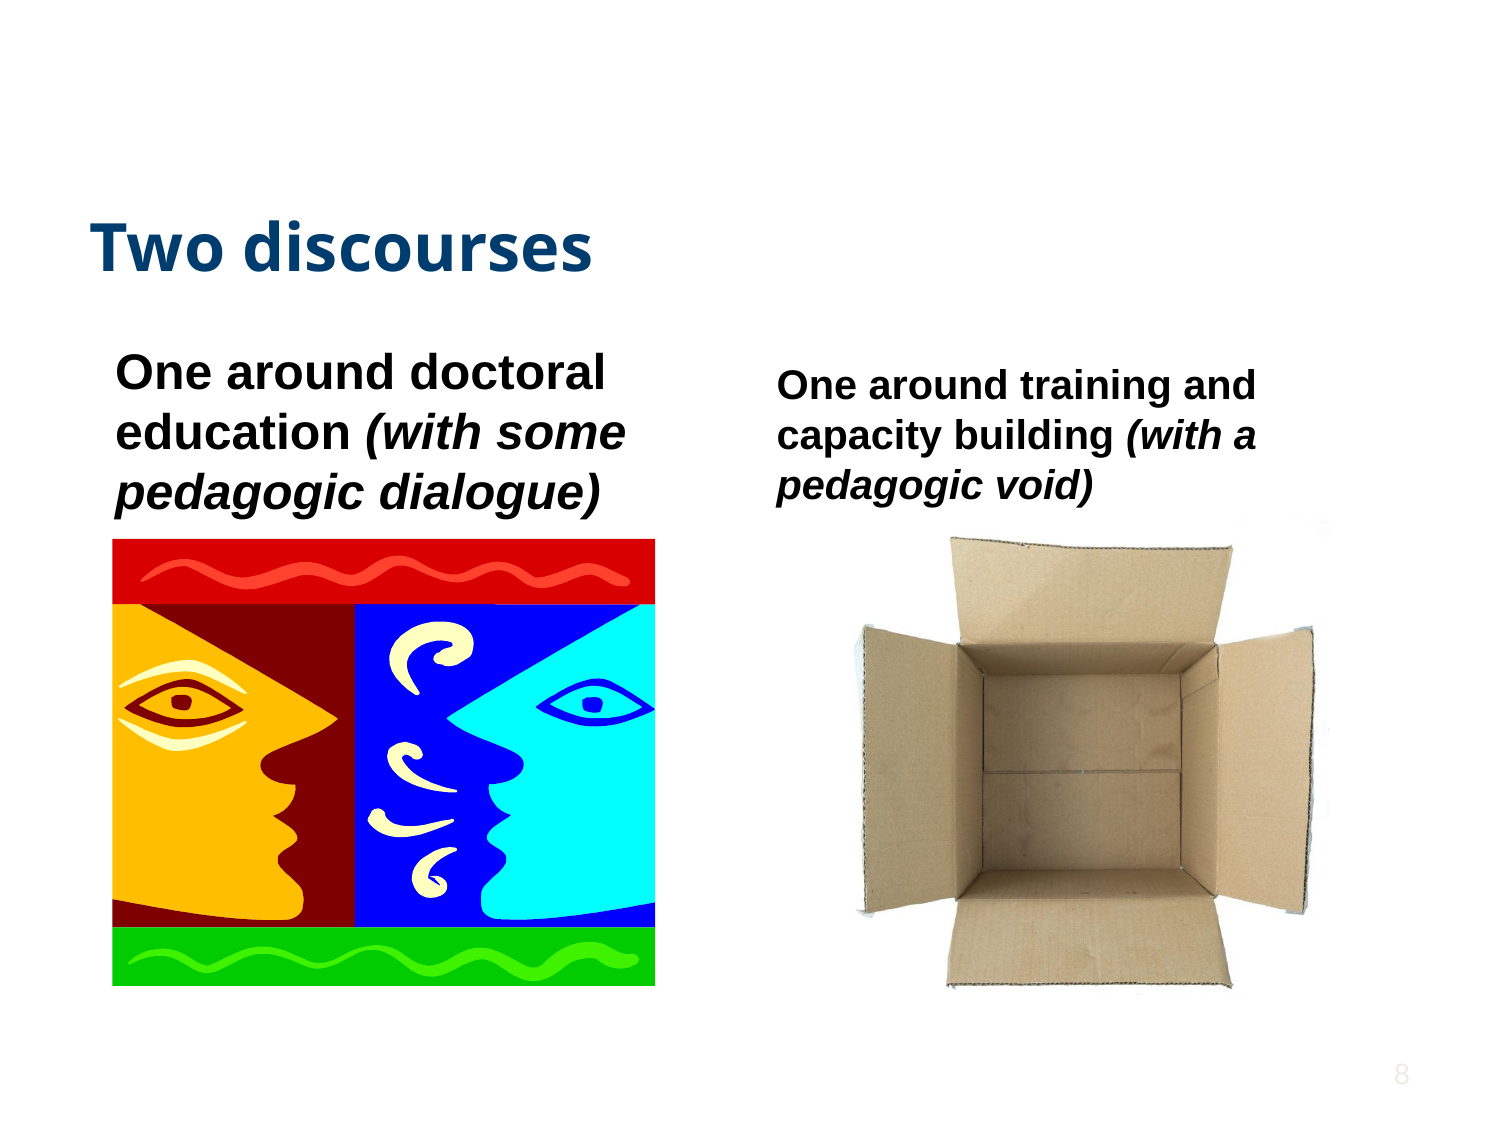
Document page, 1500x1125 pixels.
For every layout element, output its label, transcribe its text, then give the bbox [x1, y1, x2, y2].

list One around doctoral education (with some pedagogic dialogue) [100, 326, 763, 528]
slide_number 8 [1074, 1042, 1425, 1103]
list One around training and capacity building (with a pedagogic void) [761, 350, 1425, 516]
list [844, 515, 1330, 996]
title Two discourses [74, 150, 1425, 339]
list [111, 538, 656, 987]
